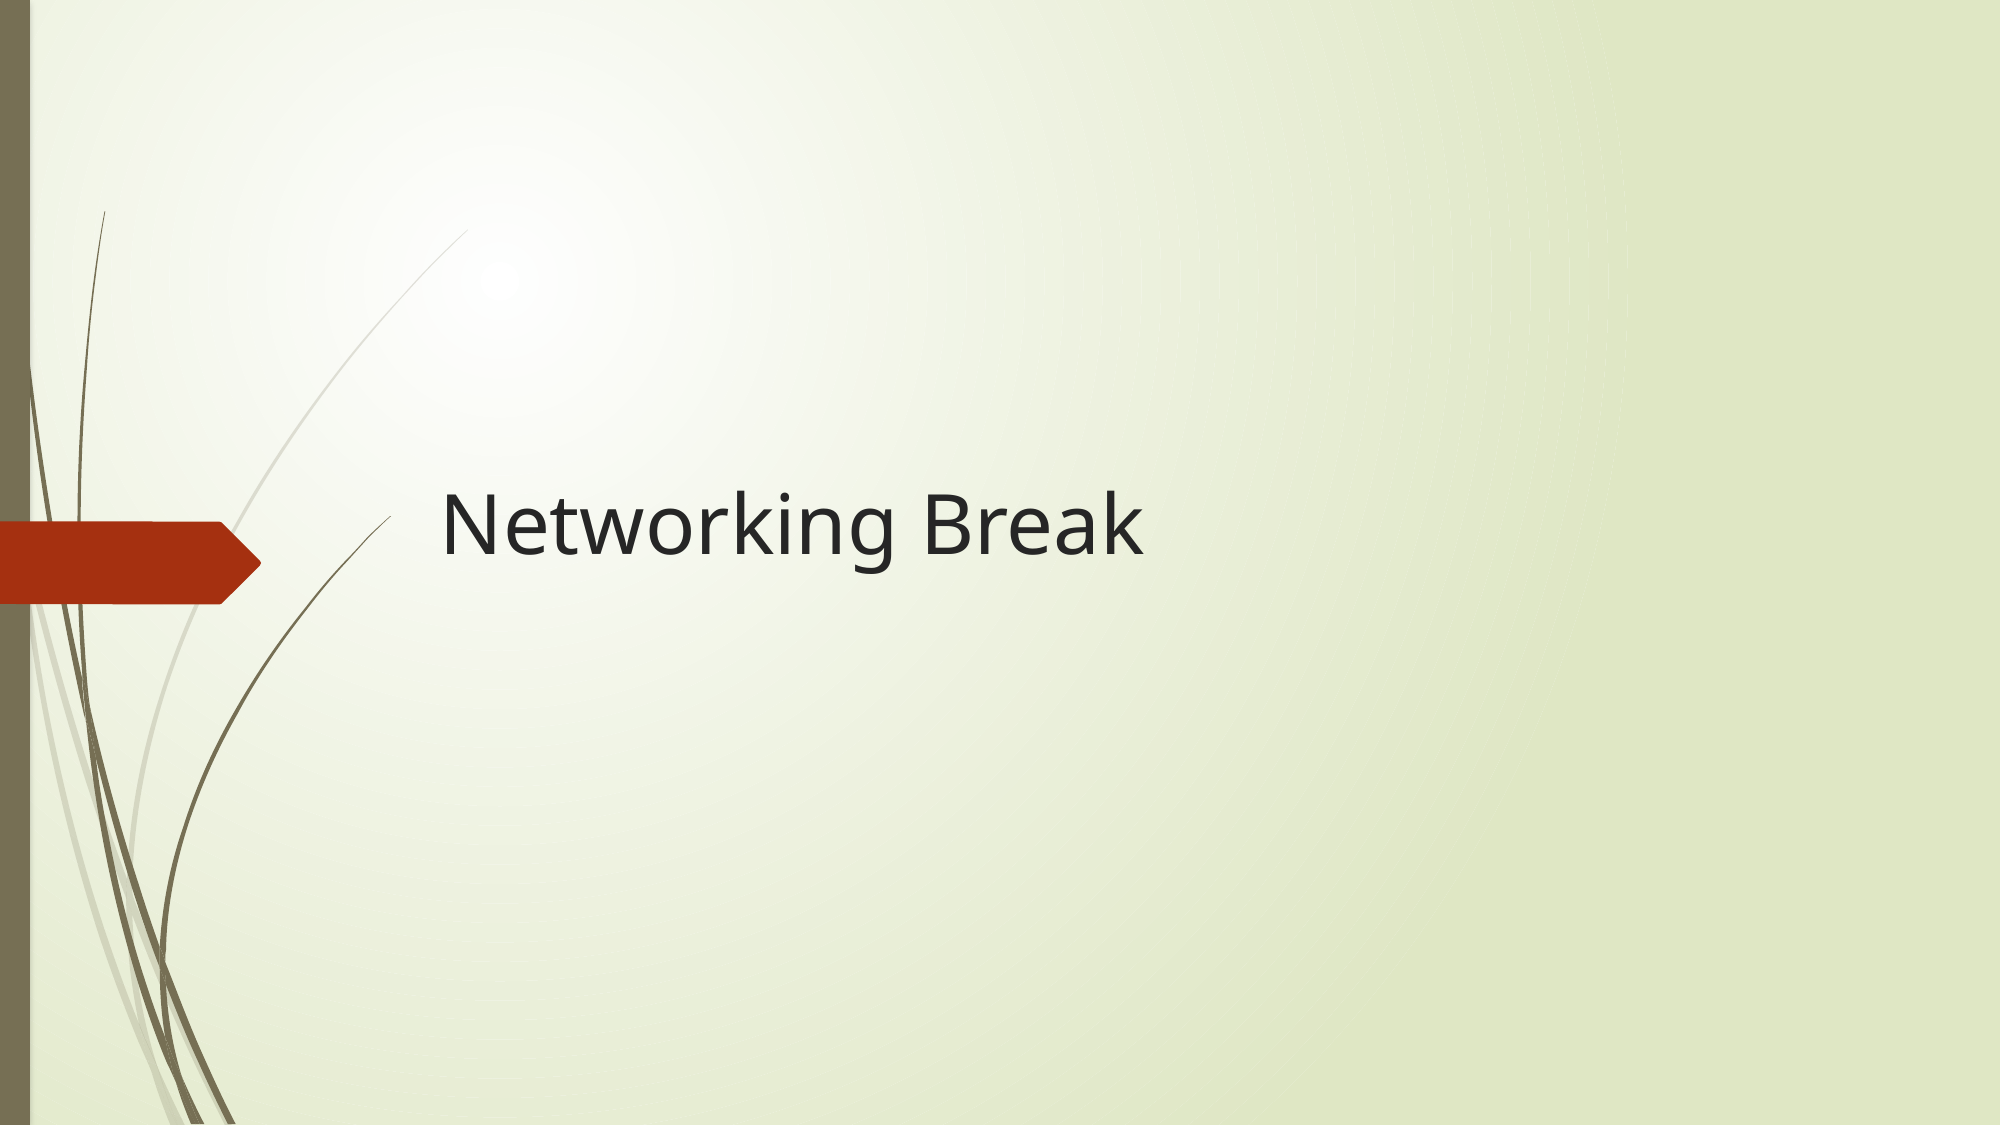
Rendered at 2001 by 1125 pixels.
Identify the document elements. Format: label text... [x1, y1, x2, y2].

title Networking Break [424, 337, 1888, 579]
